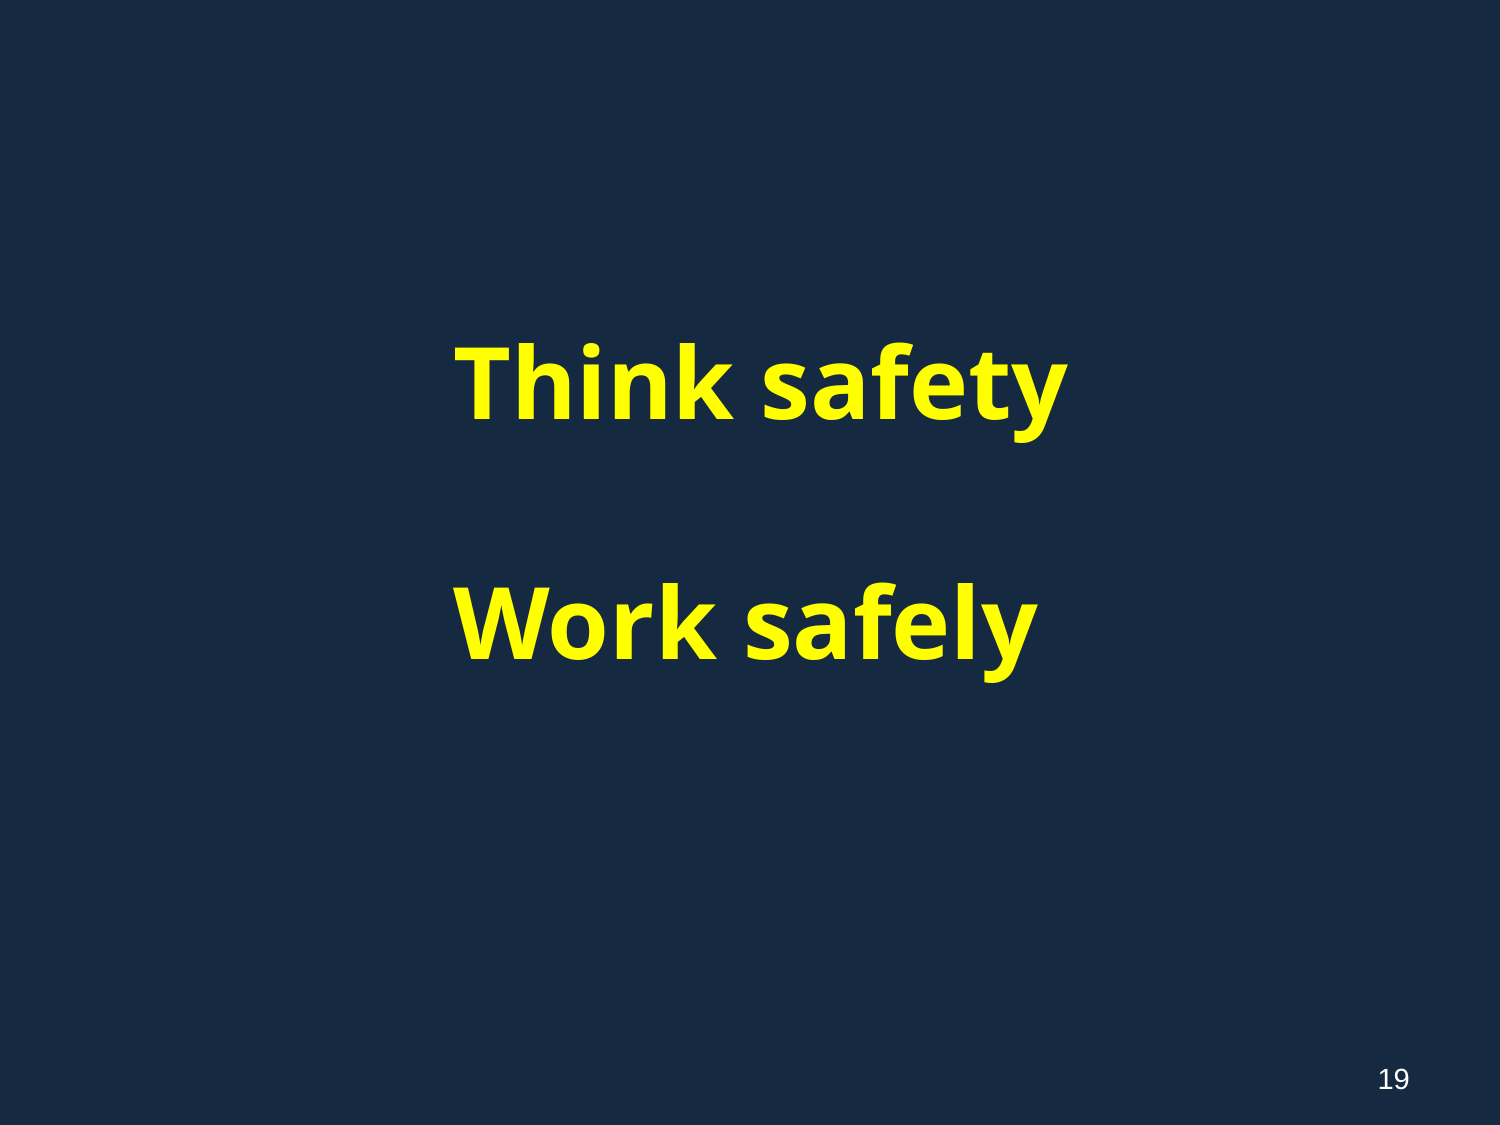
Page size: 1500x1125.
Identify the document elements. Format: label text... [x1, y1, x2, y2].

text_box Think safety Work safely [438, 312, 1111, 688]
slide_number 19 [1074, 1024, 1426, 1103]
